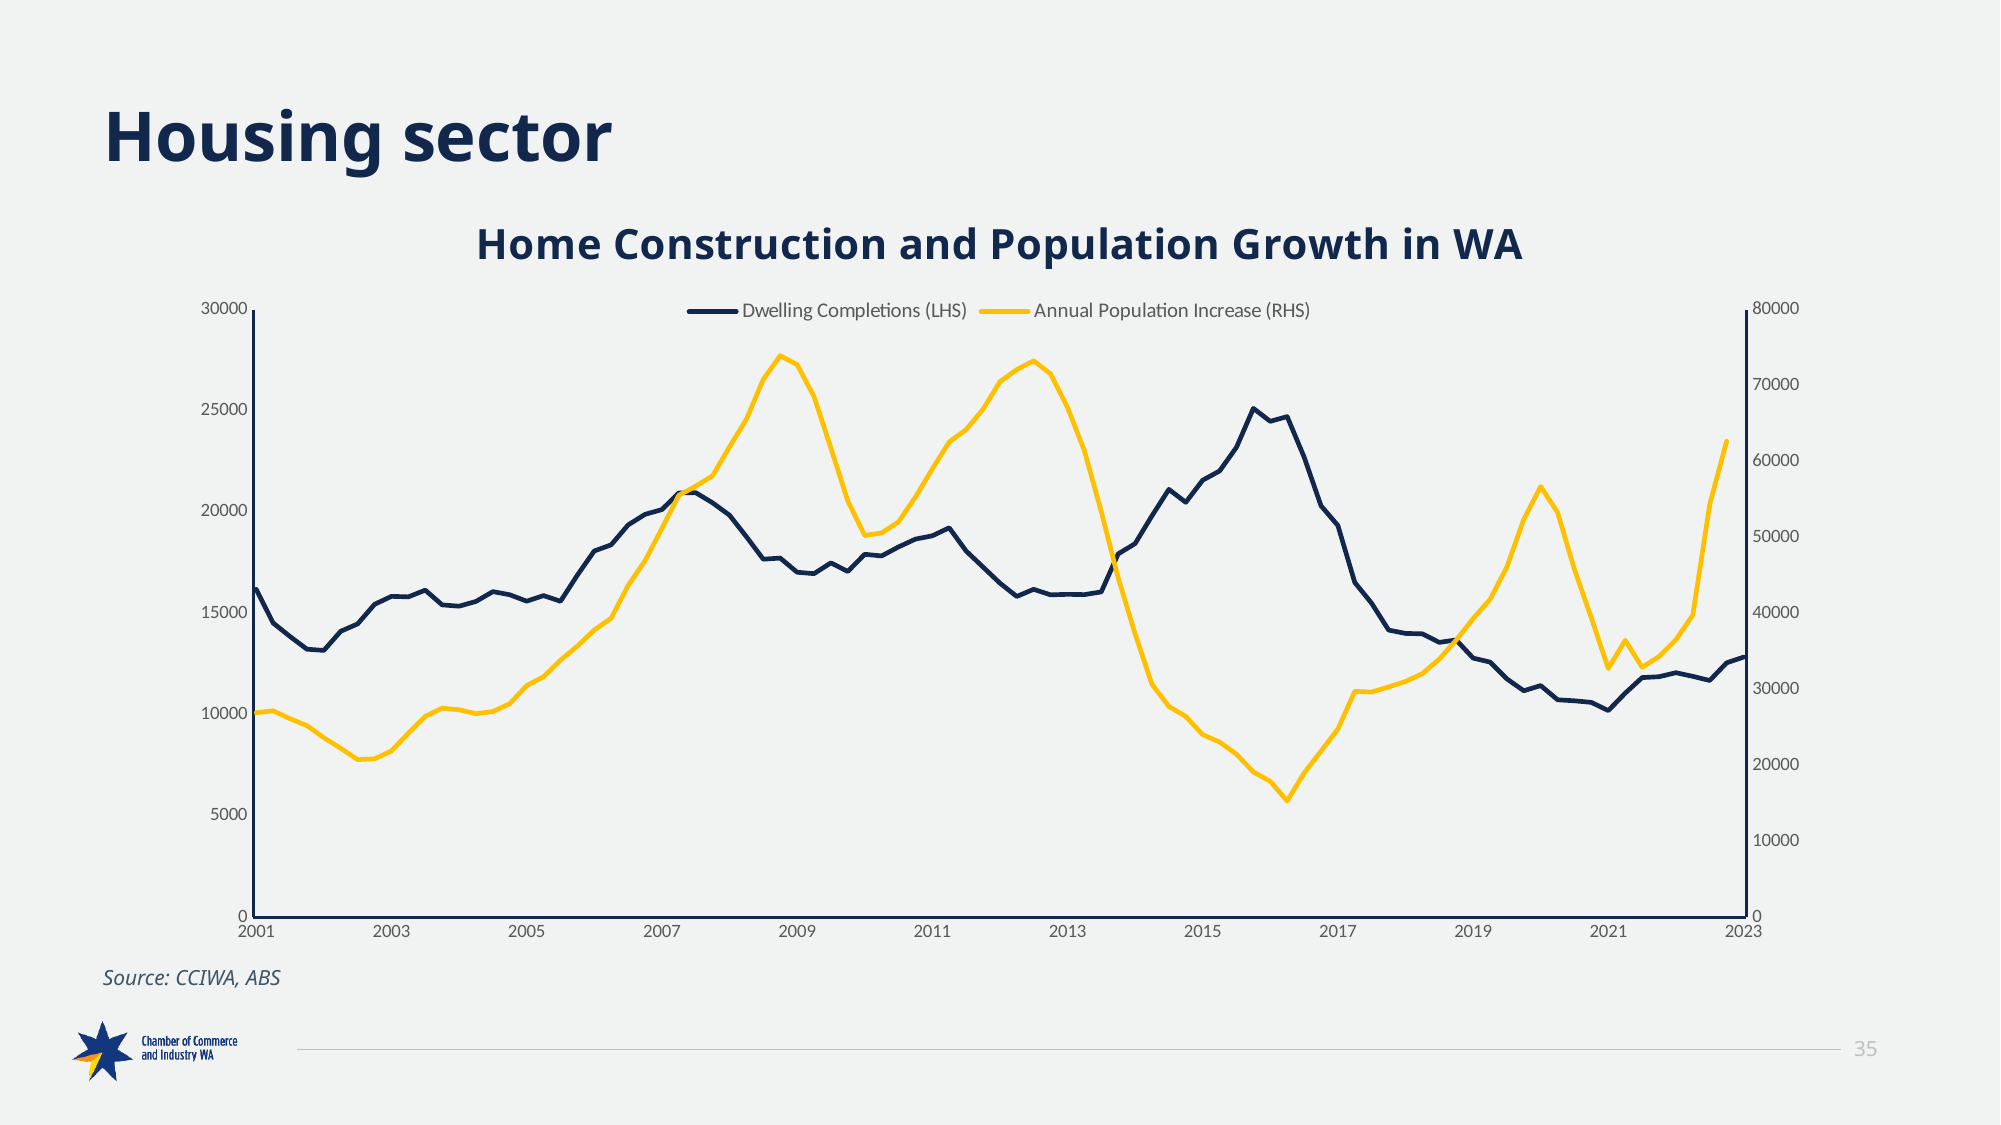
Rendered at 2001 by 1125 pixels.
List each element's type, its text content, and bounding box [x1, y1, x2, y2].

picture [63, 1010, 245, 1091]
slide_number 35 [1816, 1019, 1893, 1080]
chart [167, 178, 1833, 958]
title Housing sector [88, 84, 1912, 184]
text_box Source: CCIWA, ABS [88, 957, 340, 1003]
